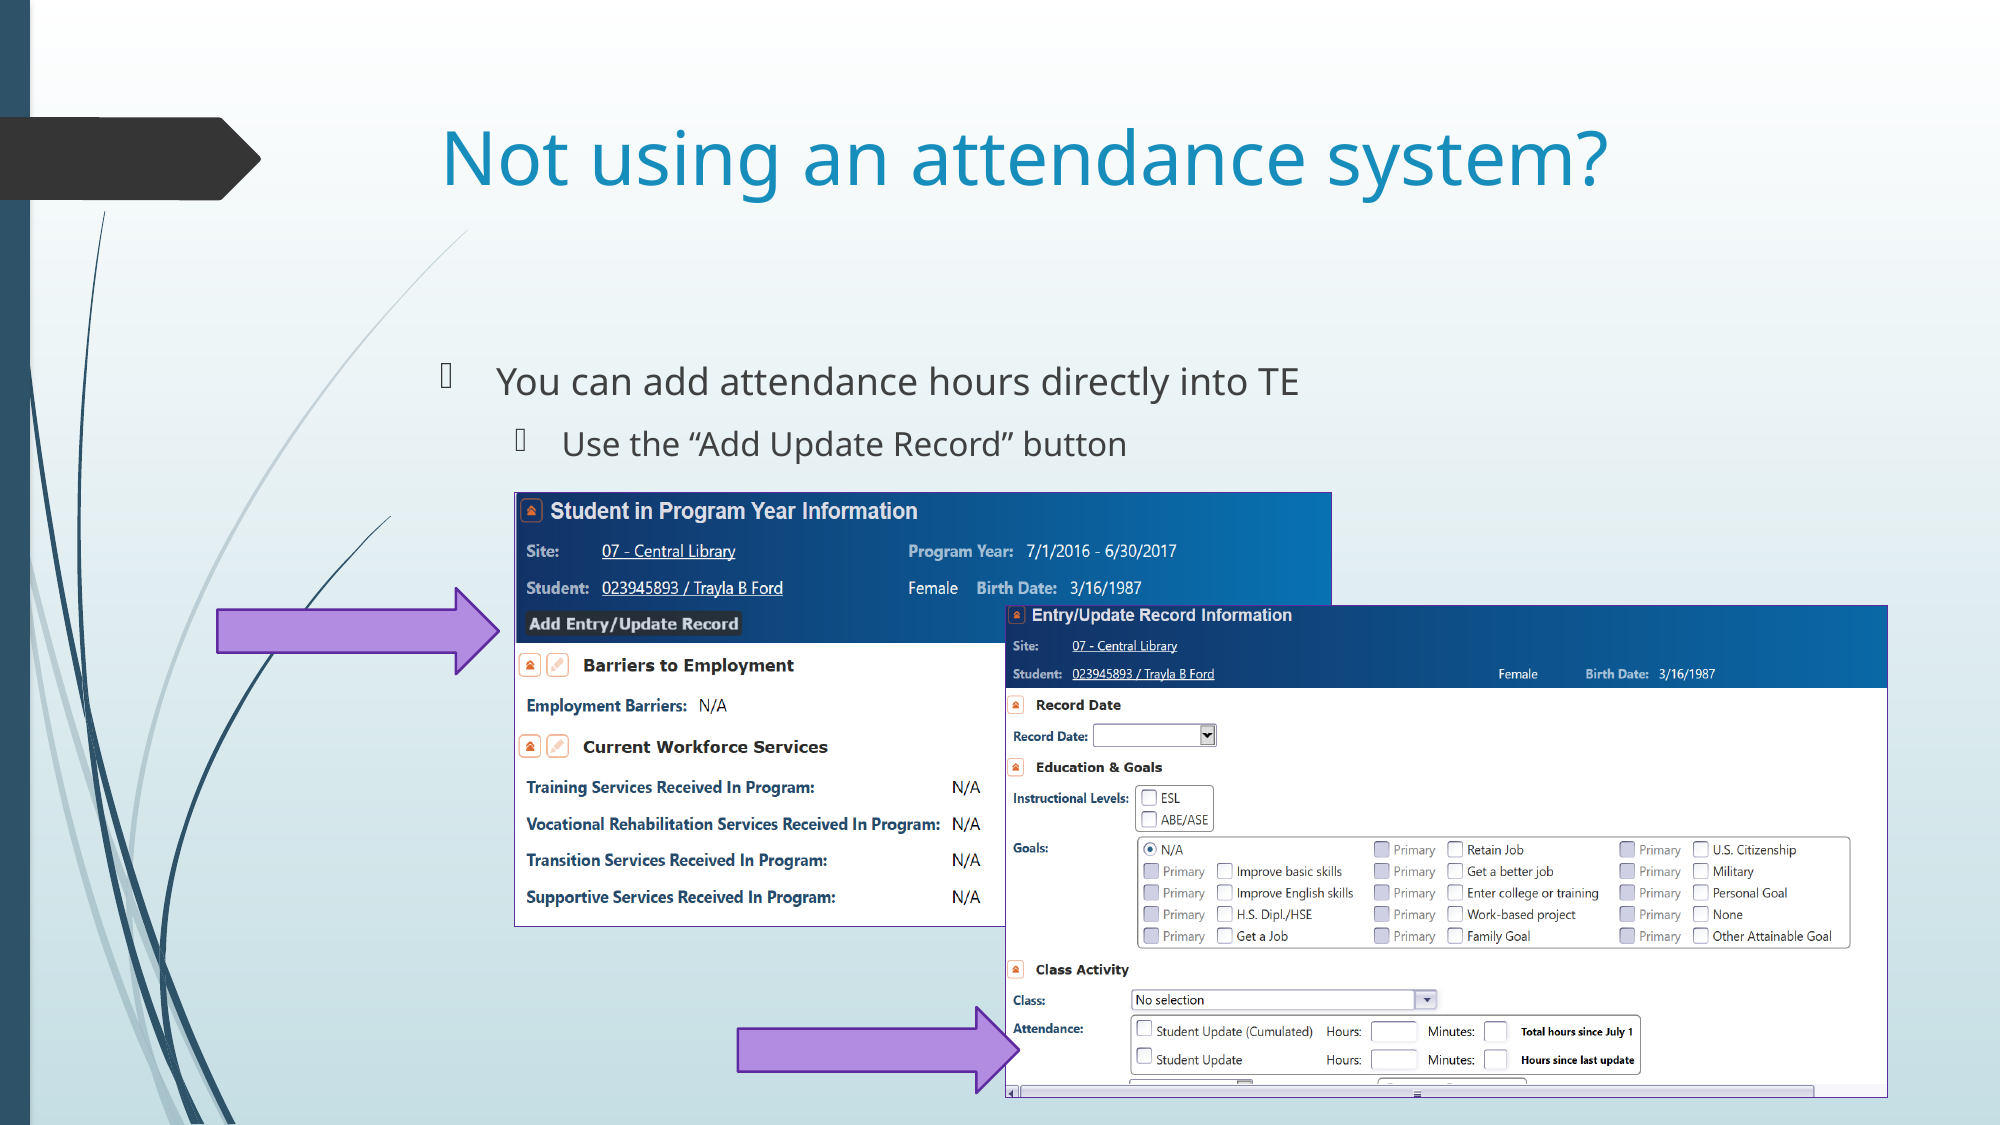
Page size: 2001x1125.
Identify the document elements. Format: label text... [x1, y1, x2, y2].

picture [513, 491, 1888, 1098]
title Not using an attendance system? [425, 102, 1888, 313]
text_box [216, 586, 500, 676]
text_box [736, 1005, 1000, 1095]
list You can add attendance hours directly into TE Use the “Add Update Record” button [424, 350, 1888, 970]
